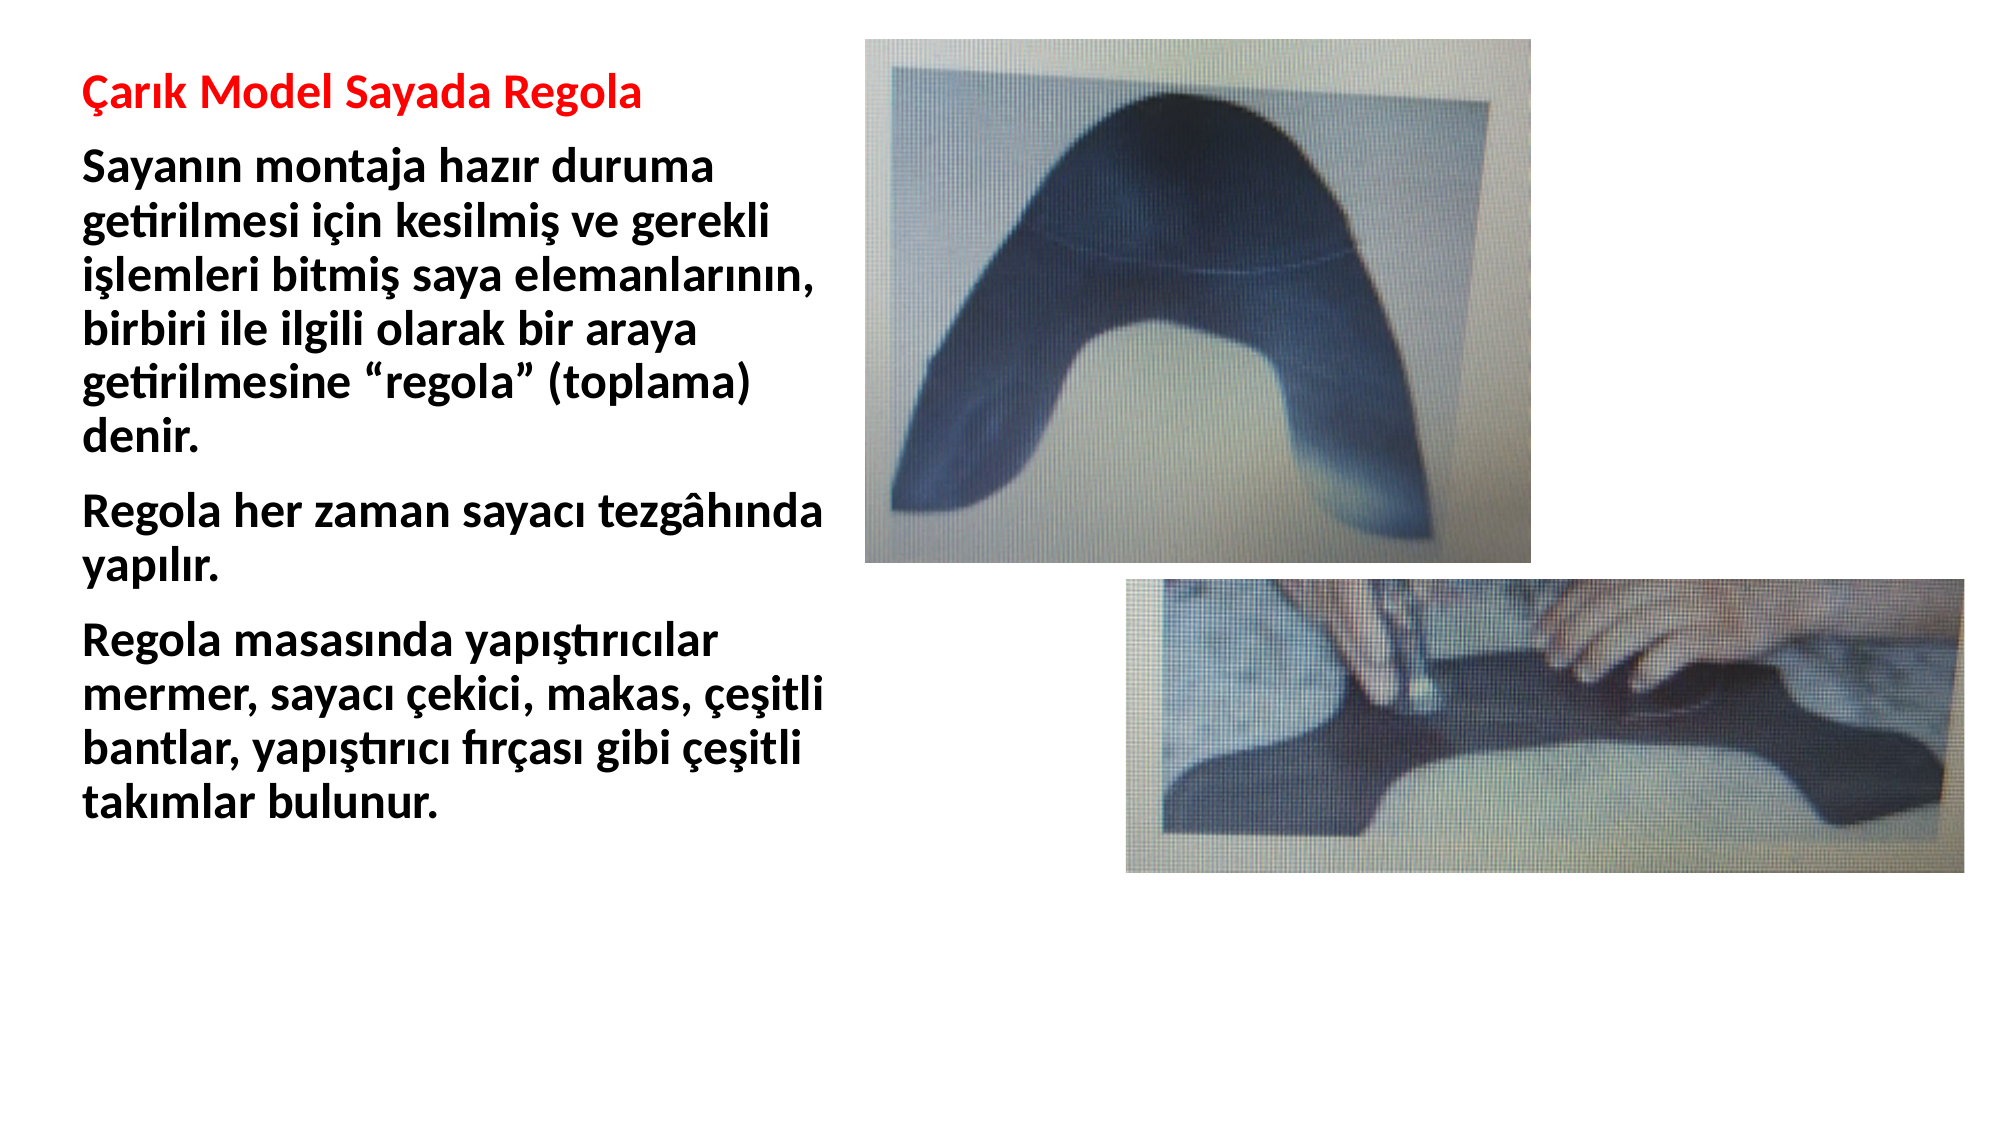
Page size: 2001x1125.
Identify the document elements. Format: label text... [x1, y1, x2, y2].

list Çarık Model Sayada Regola Sayanın montaja hazır duruma getirilmesi için kesilmiş ve gerekli işlemleri bitmiş saya elemanlarının, birbiri ile ilgili olarak bir araya getirilmesine “regola” (toplama) denir. Regola her zaman sayacı tezgâhında yapılır. Regola masasında yapıştırıcılar mermer, sayacı çekici, makas, çeşitli bantlar, yapıştırıcı fırçası gibi çeşitli takımlar bulunur. [67, 57, 847, 1125]
picture [1125, 579, 1965, 873]
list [865, 39, 1531, 563]
